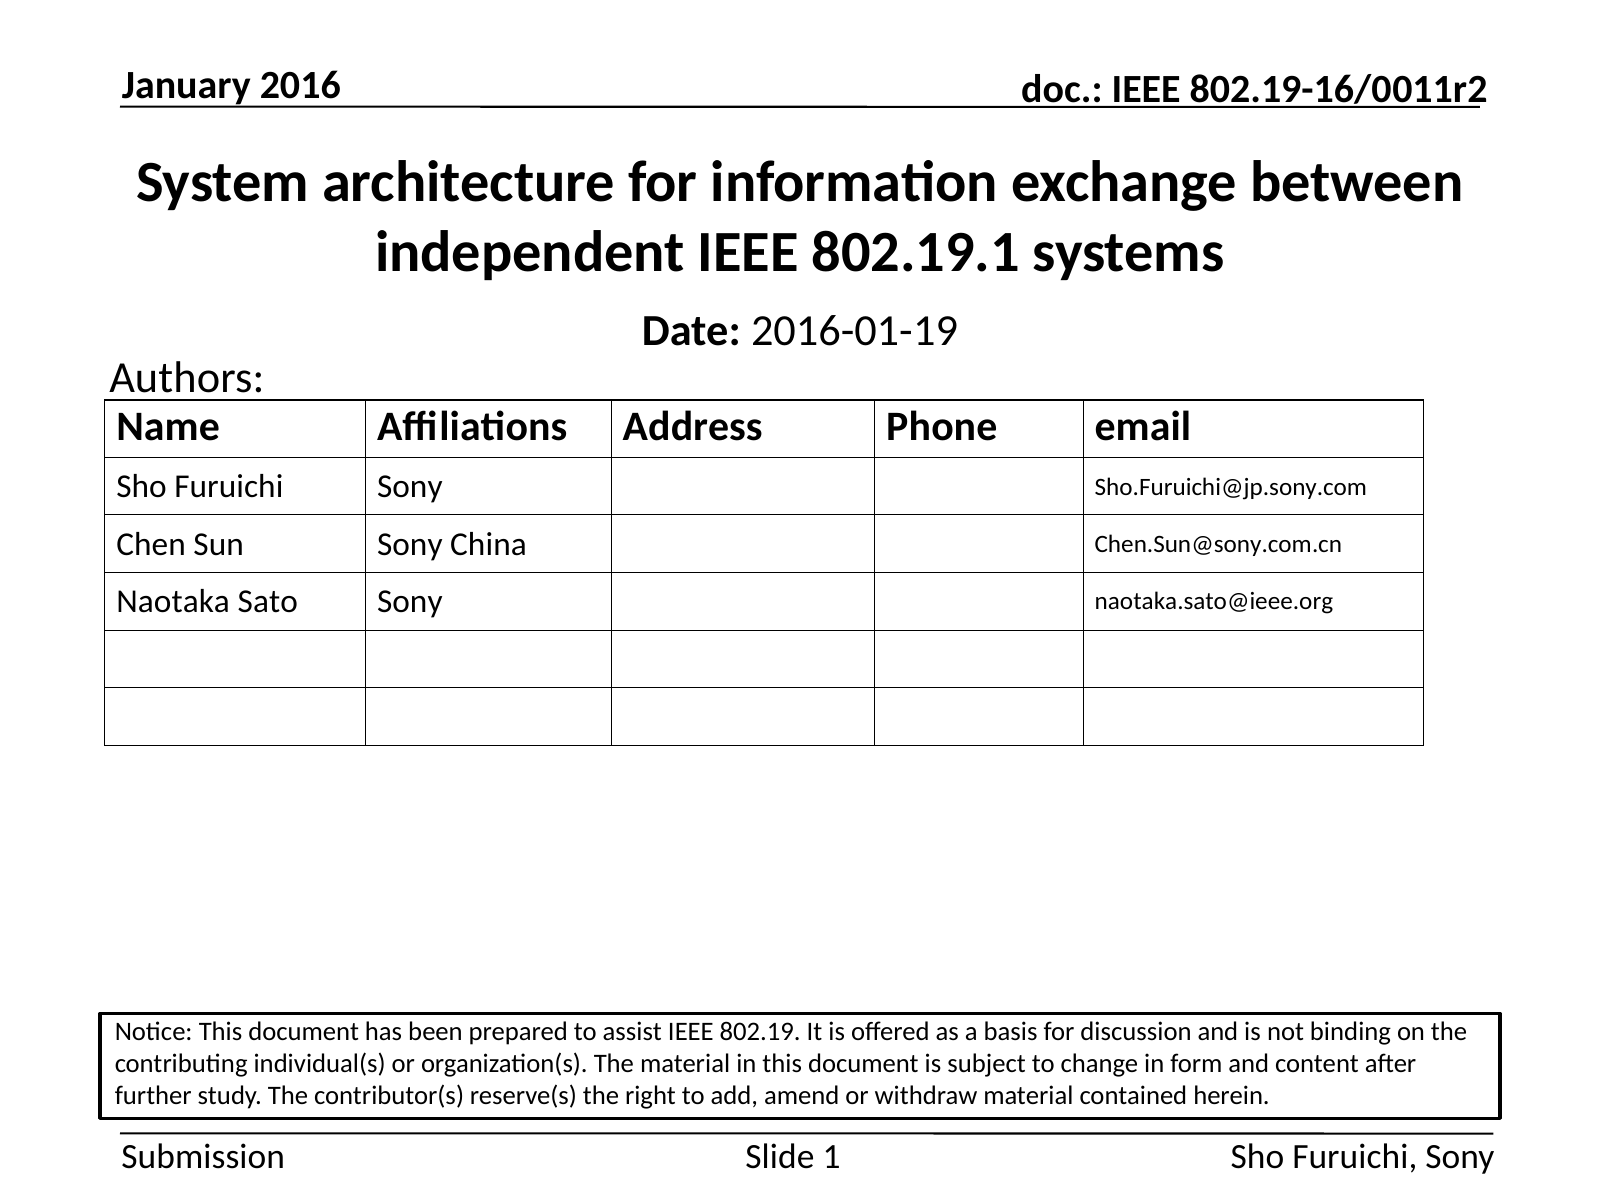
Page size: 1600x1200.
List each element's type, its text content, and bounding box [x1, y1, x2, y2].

text_box Authors: [93, 339, 347, 397]
title System architecture for information exchange between independent IEEE 802.19.1 systems [119, 119, 1481, 292]
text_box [89, 399, 1452, 820]
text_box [99, 1006, 1501, 1121]
list Date: 2016-01-19 [119, 292, 1481, 363]
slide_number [121, 58, 526, 107]
footer Sho Furuichi, Sony [962, 1132, 1495, 1165]
slide_number Slide 1 [733, 1132, 854, 1197]
